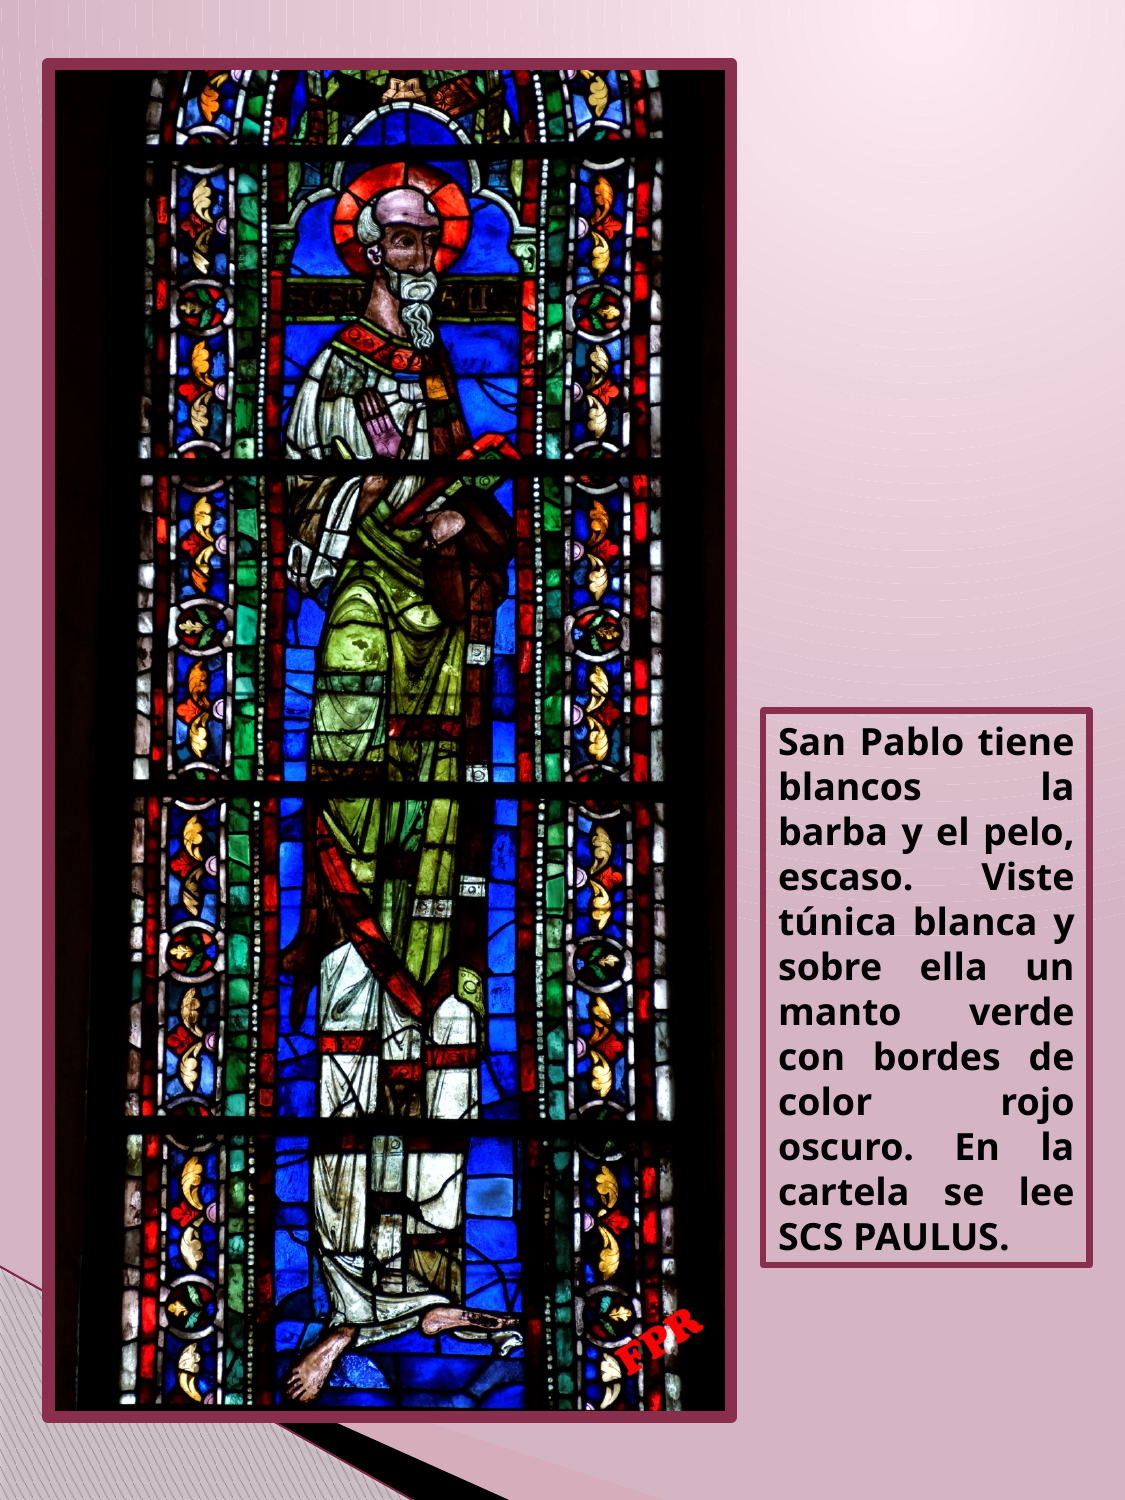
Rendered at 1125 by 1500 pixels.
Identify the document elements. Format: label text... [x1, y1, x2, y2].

text_box San Pablo tiene blancos la barba y el pelo, escaso. Viste túnica blanca y sobre ella un manto verde con bordes de color rojo oscuro. En la cartela se lee SCS PAULUS. [763, 710, 1090, 1266]
picture [54, 69, 726, 1411]
